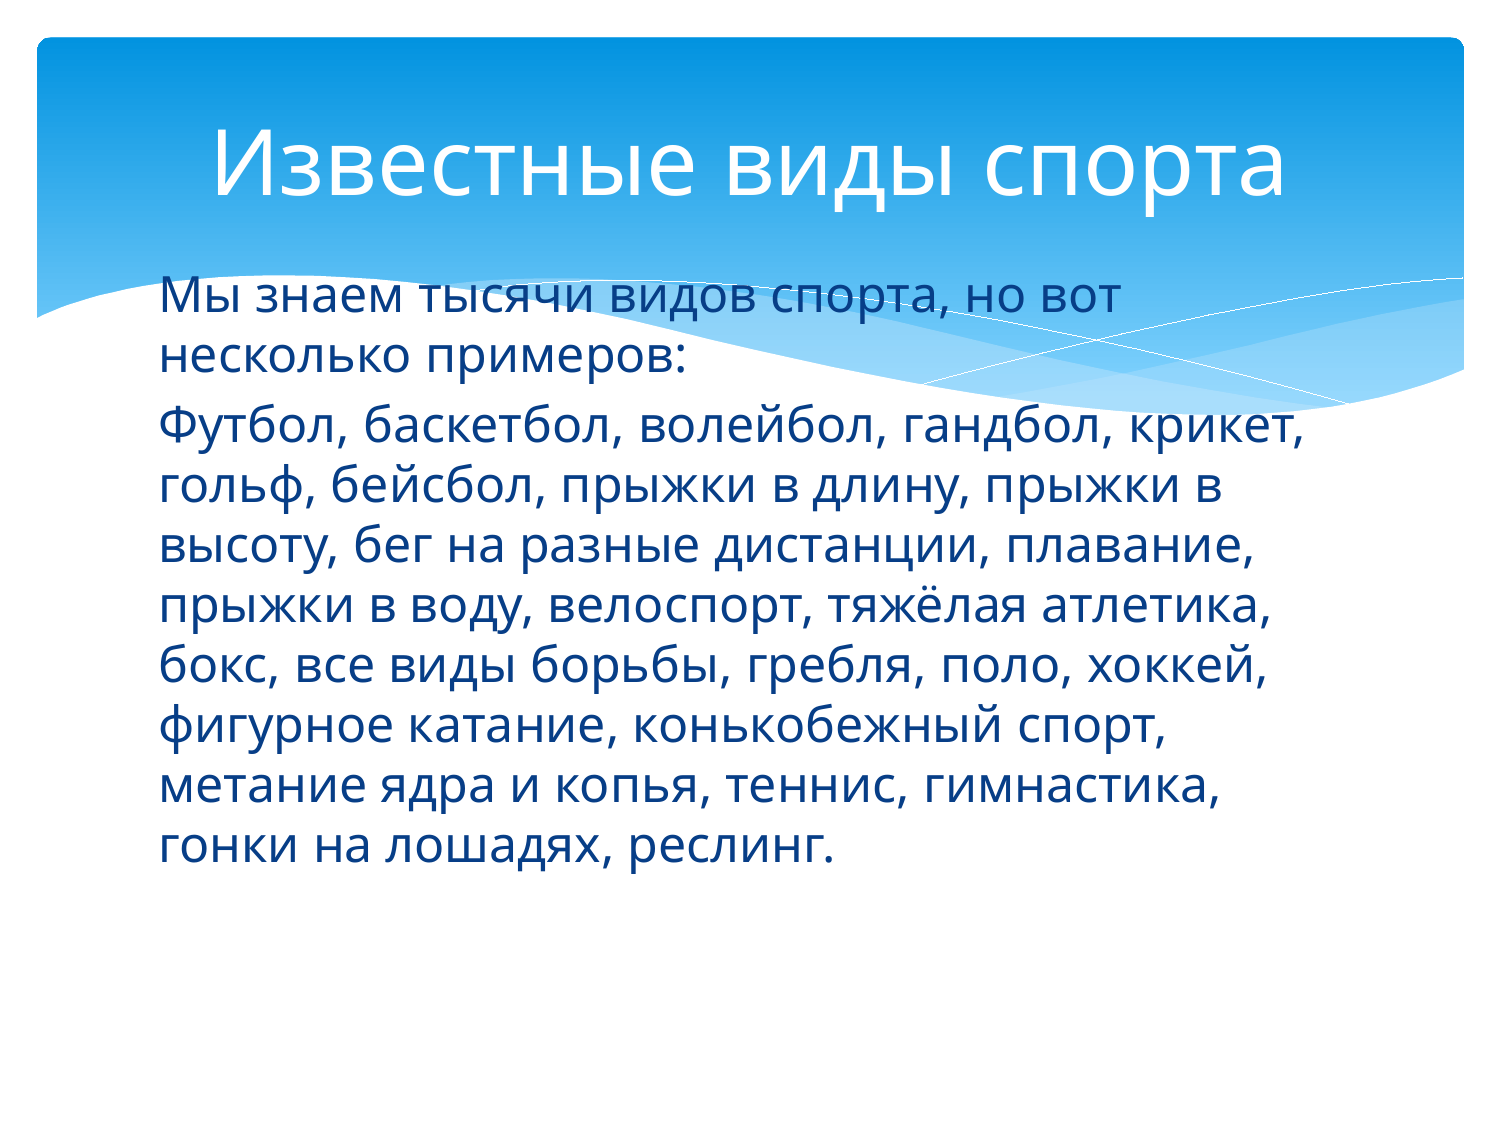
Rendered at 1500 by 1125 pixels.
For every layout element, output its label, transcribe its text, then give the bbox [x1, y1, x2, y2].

list Мы знаем тысячи видов спорта, но вот несколько примеров: Футбол, баскетбол, волейбол, гандбол, крикет, гольф, бейсбол, прыжки в длину, прыжки в высоту, бег на разные дистанции, плавание, прыжки в воду, велоспорт, тяжёлая атлетика, бокс, все виды борьбы, гребля, поло, хоккей, фигурное катание, конькобежный спорт, метание ядра и копья, теннис, гимнастика, гонки на лошадях, реслинг. [143, 261, 1359, 1005]
title Известные виды спорта [75, 55, 1425, 261]
